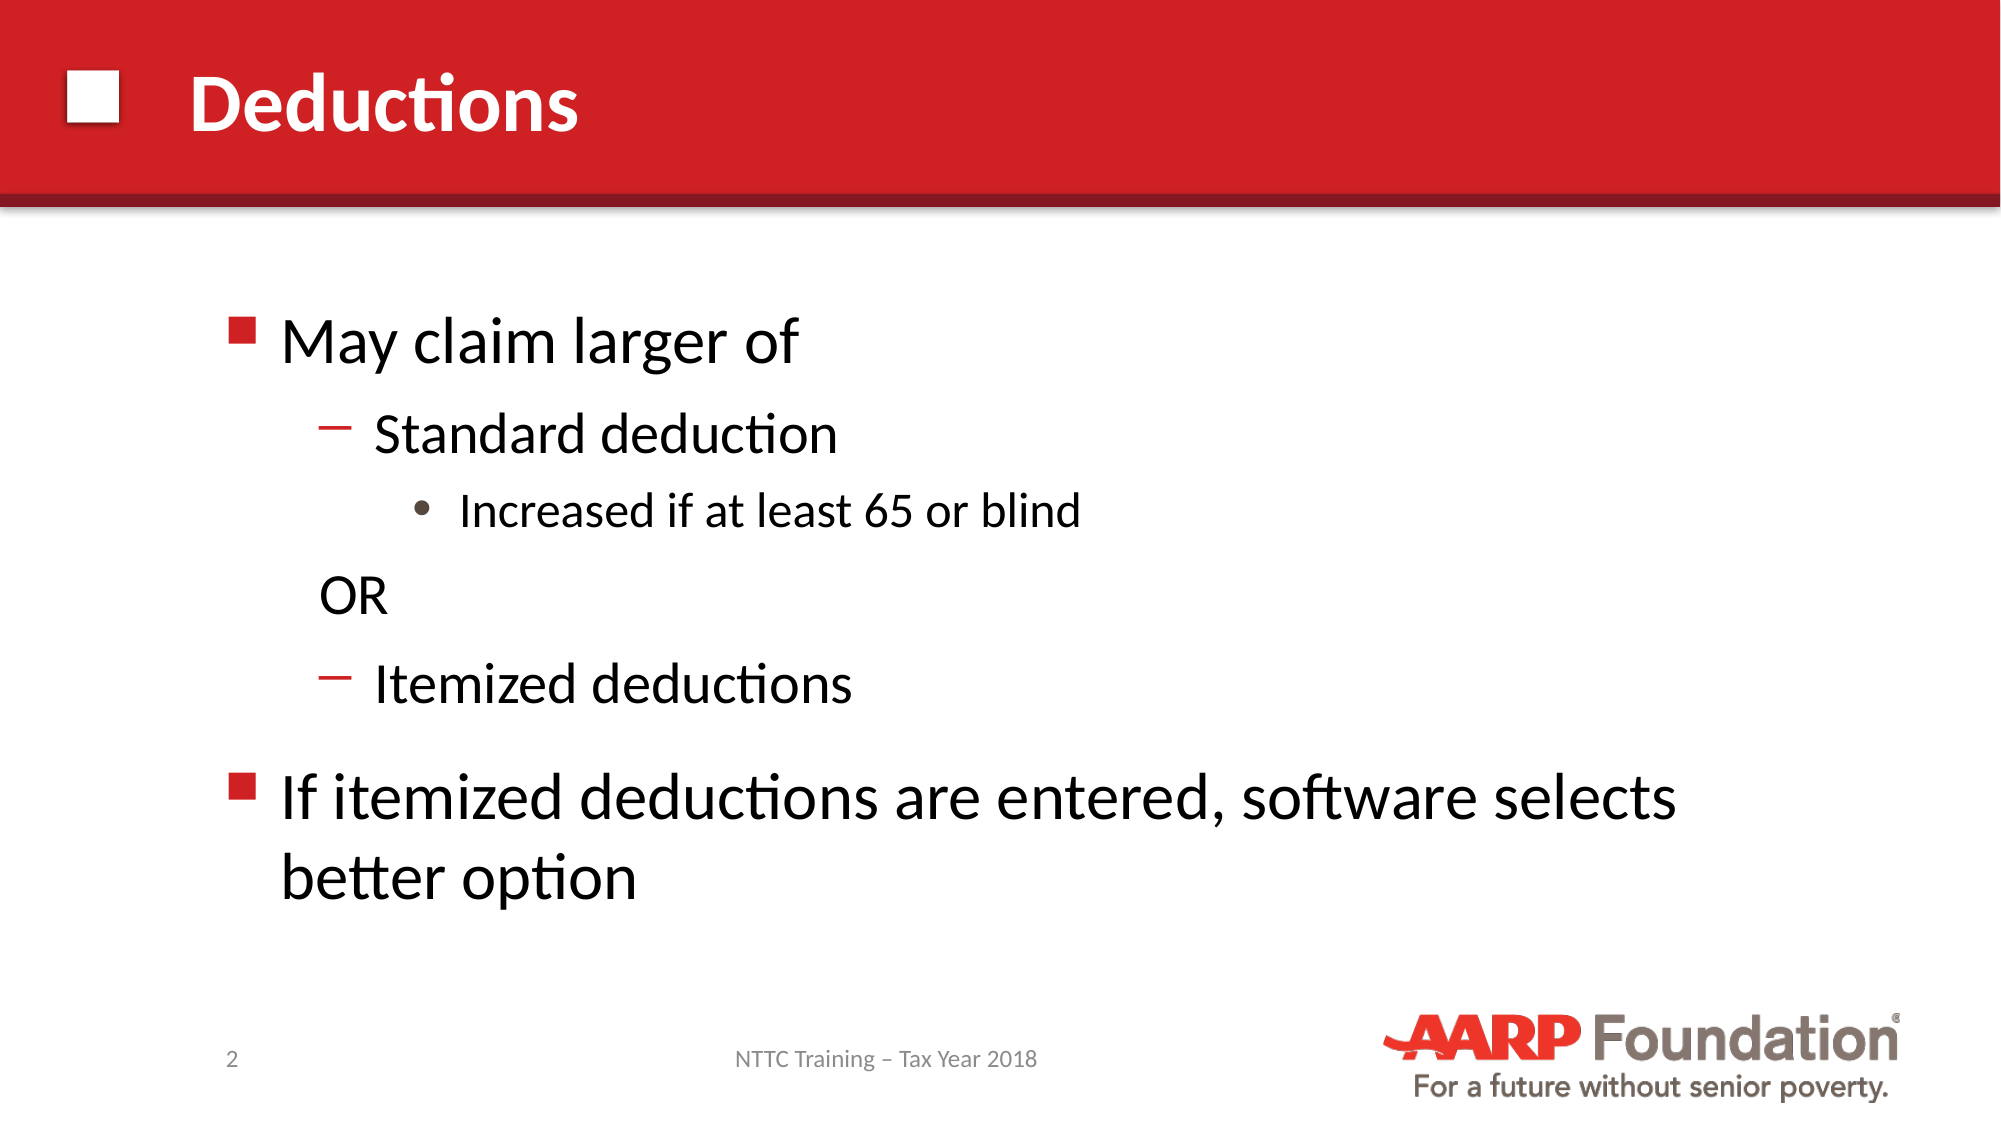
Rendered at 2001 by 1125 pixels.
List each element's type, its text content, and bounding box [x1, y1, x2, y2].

slide_number 2 [99, 1027, 254, 1088]
title Deductions [174, 4, 1775, 193]
list May claim larger of Standard deduction Increased if at least 65 or blind OR Itemized deductions If itemized deductions are entered, software selects better option [209, 288, 1810, 949]
footer NTTC Training – Tax Year 2018 [570, 1027, 1204, 1088]
